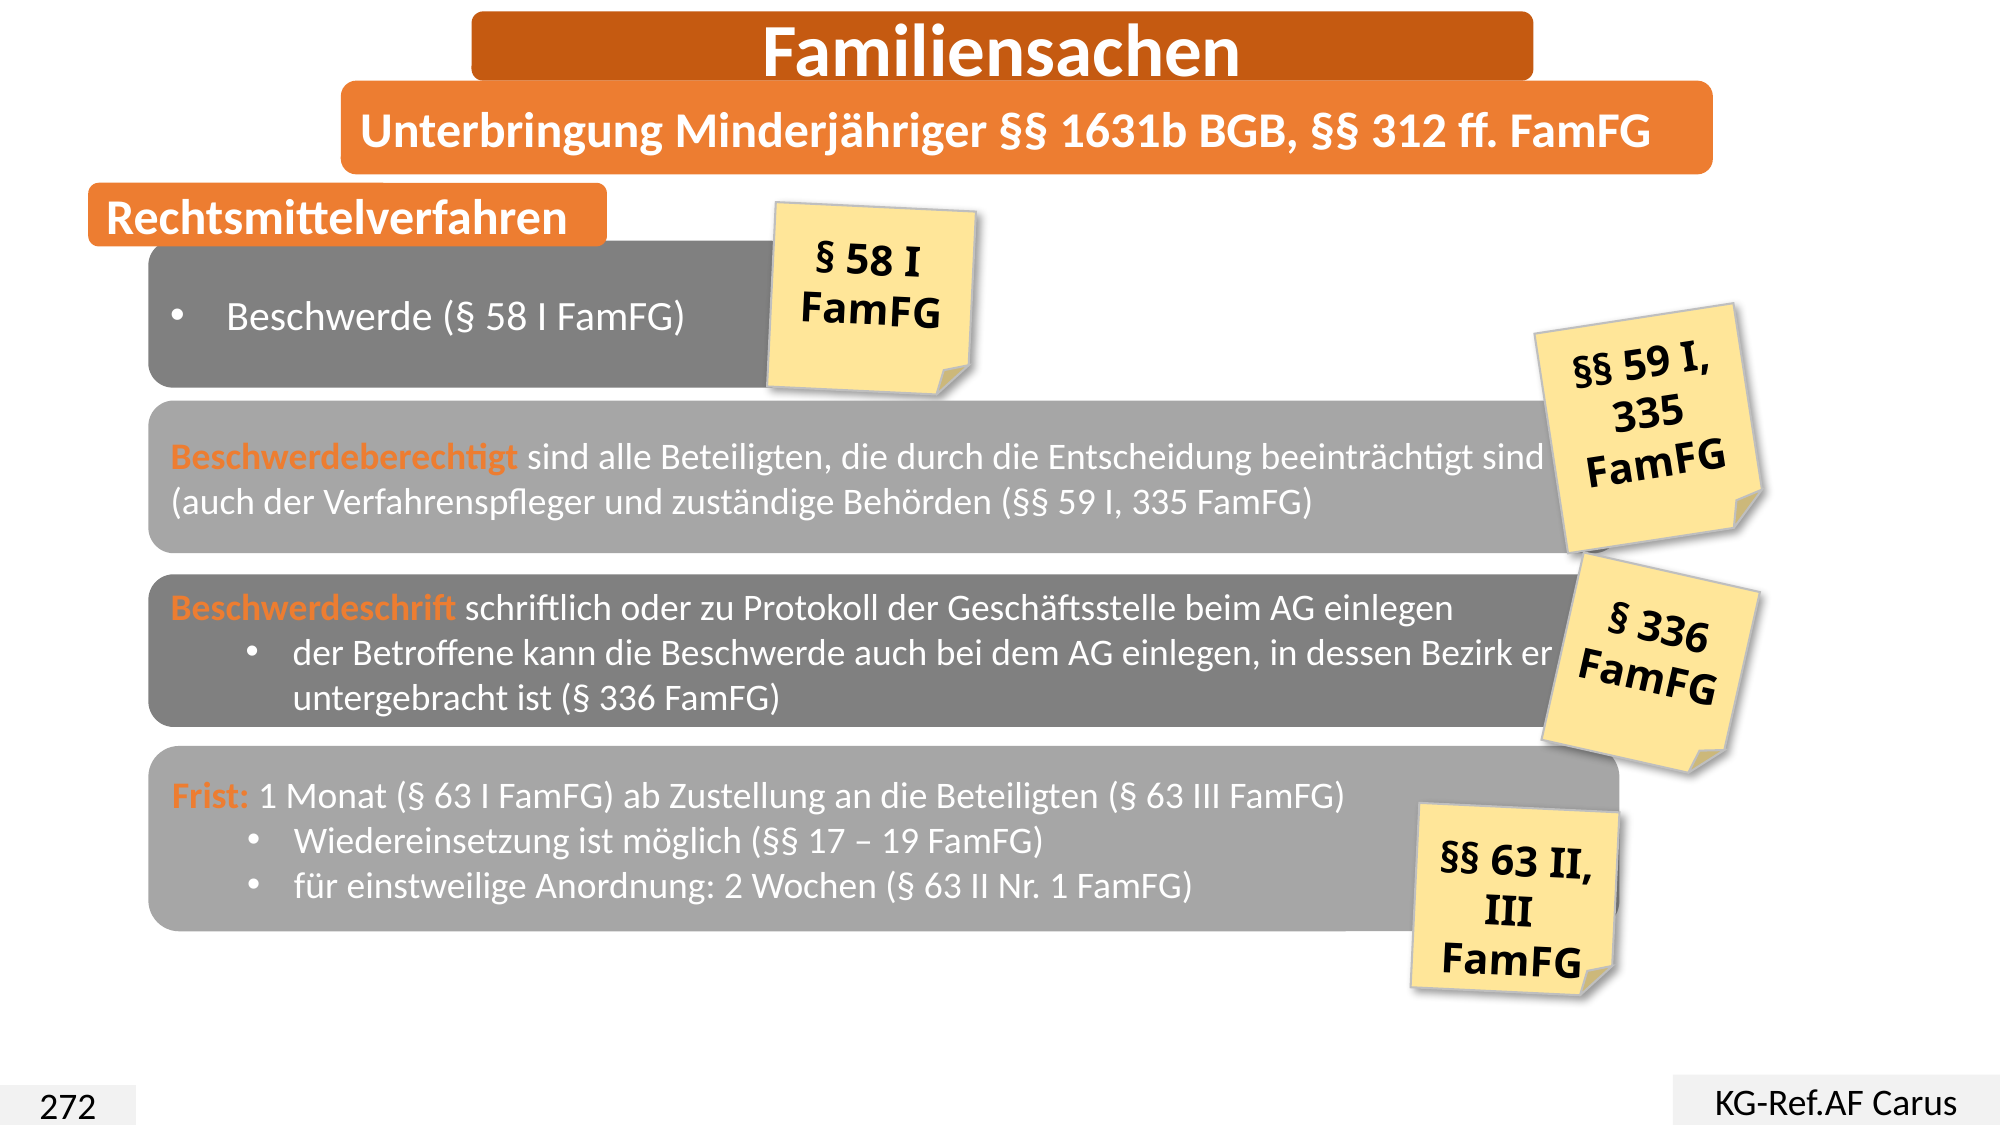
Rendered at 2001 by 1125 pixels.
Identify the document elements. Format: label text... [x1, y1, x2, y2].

text_box Unterbringung Minderjähriger §§ 1631b BGB, §§ 312 ff. FamFG [339, 79, 1714, 176]
text_box KG-Ref.AF Carus [1672, 1074, 2000, 1125]
text_box 272 [0, 1084, 137, 1125]
text_box §§ 63 II, III FamFG [1409, 801, 1621, 997]
text_box Beschwerdeschrift schriftlich oder zu Protokoll der Geschäftsstelle beim AG einlegen der Betroffene kann die Beschwerde auch bei dem AG einlegen, in dessen Bezirk er untergebracht ist (§ 336 FamFG) [147, 573, 1577, 729]
text_box §§ 59 I, 335 FamFG [1533, 302, 1766, 555]
text_box Rechtsmittelverfahren [87, 181, 609, 248]
text_box Beschwerde (§ 58 I FamFG) [147, 239, 771, 389]
text_box Familiensachen [470, 10, 1535, 79]
text_box Beschwerdeberechtigt sind alle Beteiligten, die durch die Entscheidung beeinträchtigt sind (auch der Verfahrenspfleger und zuständige Behörden (§§ 59 I, 335 FamFG) [147, 399, 1565, 555]
text_box Frist: 1 Monat (§ 63 I FamFG) ab Zustellung an die Beteiligten (§ 63 III FamFG) Wiedereinsetzung ist möglich (§§ 17 – 19 FamFG) für einstweilige Anordnung: 2 Wochen (§ 63 II Nr. 1 FamFG) [147, 744, 1621, 933]
text_box § 336 FamFG [1540, 551, 1762, 774]
text_box § 58 I FamFG [765, 201, 978, 396]
